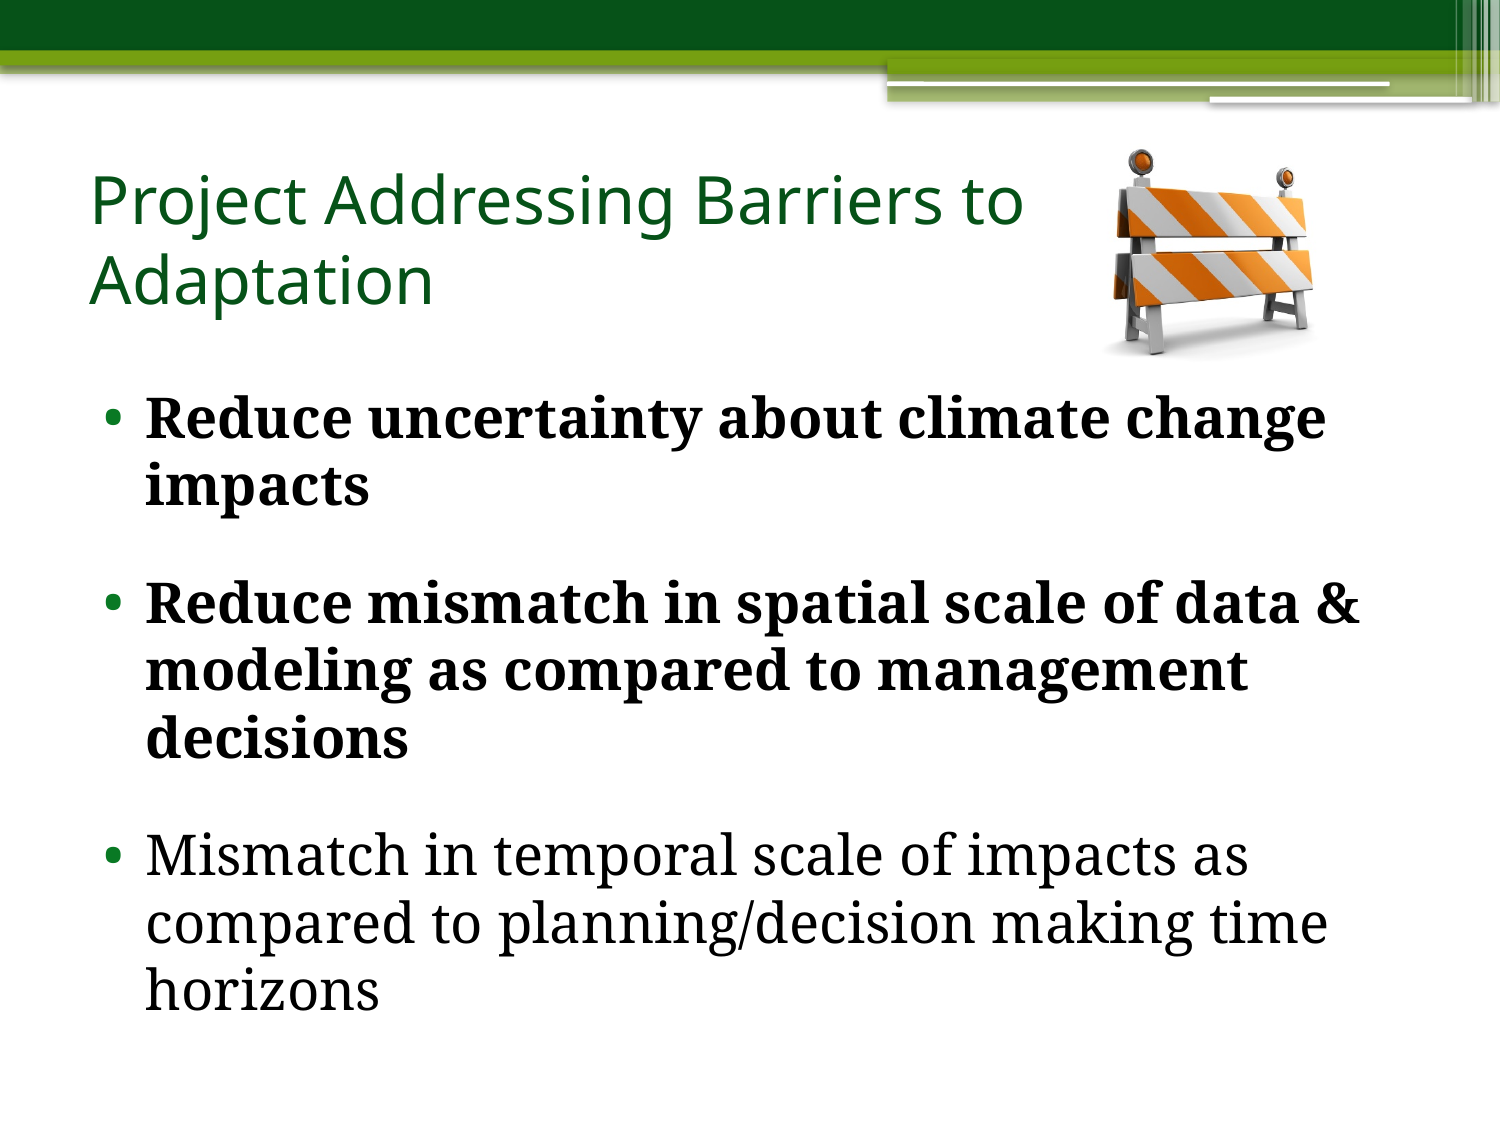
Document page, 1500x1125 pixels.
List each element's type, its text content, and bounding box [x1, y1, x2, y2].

picture [1074, 132, 1351, 371]
list Reduce uncertainty about climate change impacts Reduce mismatch in spatial scale of data & modeling as compared to management decisions Mismatch in temporal scale of impacts as compared to planning/decision making time horizons [71, 374, 1421, 1106]
title Project Addressing Barriers to Adaptation [75, 149, 1067, 325]
